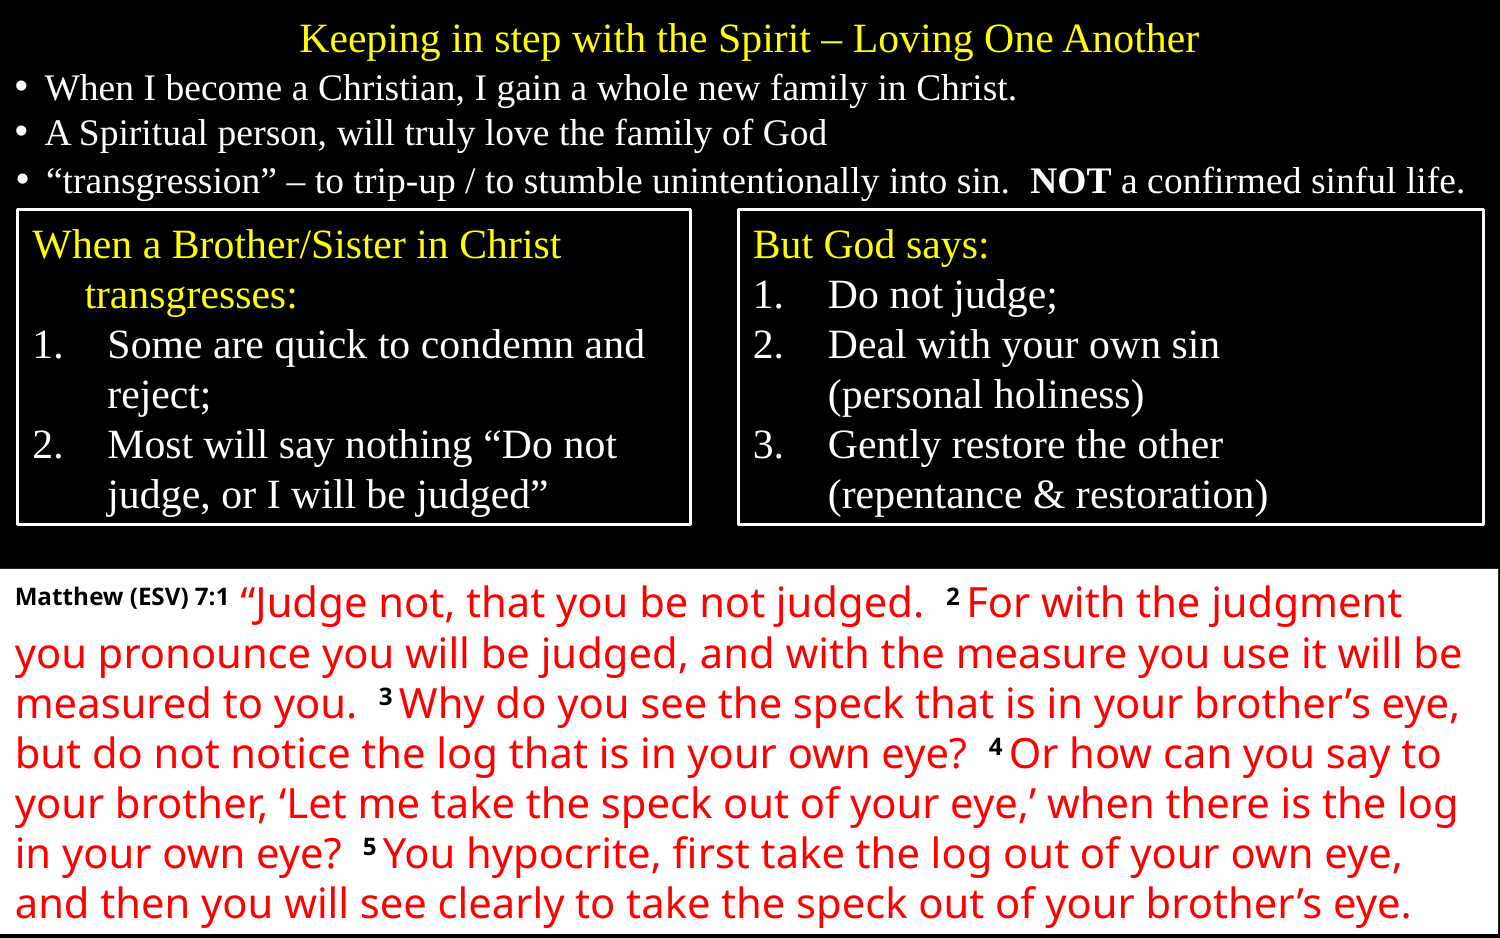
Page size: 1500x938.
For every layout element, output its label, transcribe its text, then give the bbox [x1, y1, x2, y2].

text_box When I become a Christian, I gain a whole new family in Christ. A Spiritual person, will truly love the family of God [0, 55, 1500, 160]
text_box But God says: Do not judge; Deal with your own sin (personal holiness) Gently restore the other (repentance & restoration) [738, 209, 1484, 525]
text_box When a Brother/Sister in Christ transgresses: Some are quick to condemn and reject; Most will say nothing “Do not judge, or I will be judged” [17, 209, 691, 525]
text_box Matthew (ESV) 7:1 “Judge not, that you be not judged. 2 For with the judgment you pronounce you will be judged, and with the measure you use it will be measured to you. 3 Why do you see the speck that is in your brother’s eye, but do not notice the log that is in your own eye? 4 Or how can you say to your brother, ‘Let me take the speck out of your eye,’ when there is the log in your own eye? 5 You hypocrite, first take the log out of your own eye, and then you will see clearly to take the speck out of your brother’s eye. [0, 568, 1499, 934]
text_box “transgression” – to trip-up / to stumble unintentionally into sin. NOT a confirmed sinful life. [1, 148, 1500, 209]
text_box Keeping in step with the Spirit – Loving One Another [0, 3, 1500, 55]
